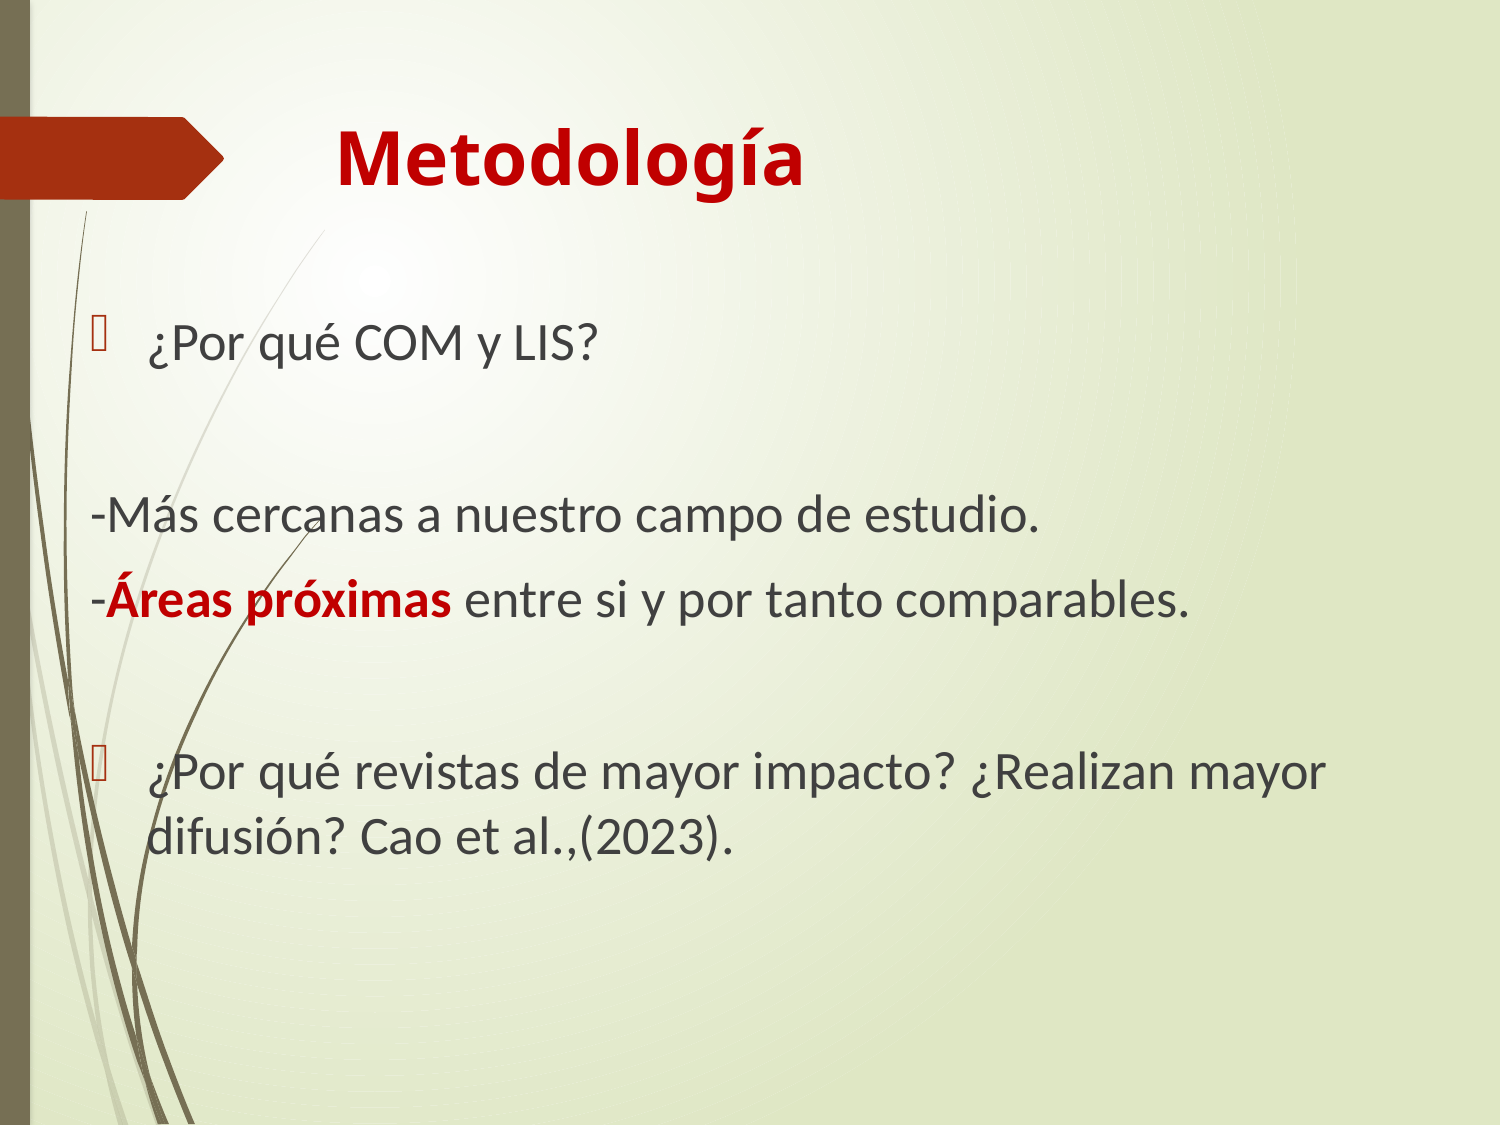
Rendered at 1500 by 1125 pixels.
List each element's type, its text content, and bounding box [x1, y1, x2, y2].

title Metodología [319, 102, 1400, 232]
list ¿Por qué COM y LIS? -Más cercanas a nuestro campo de estudio. -Áreas próximas entre si y por tanto comparables. ¿Por qué revistas de mayor impacto? ¿Realizan mayor difusión? Cao et al.,(2023). [75, 232, 1425, 975]
